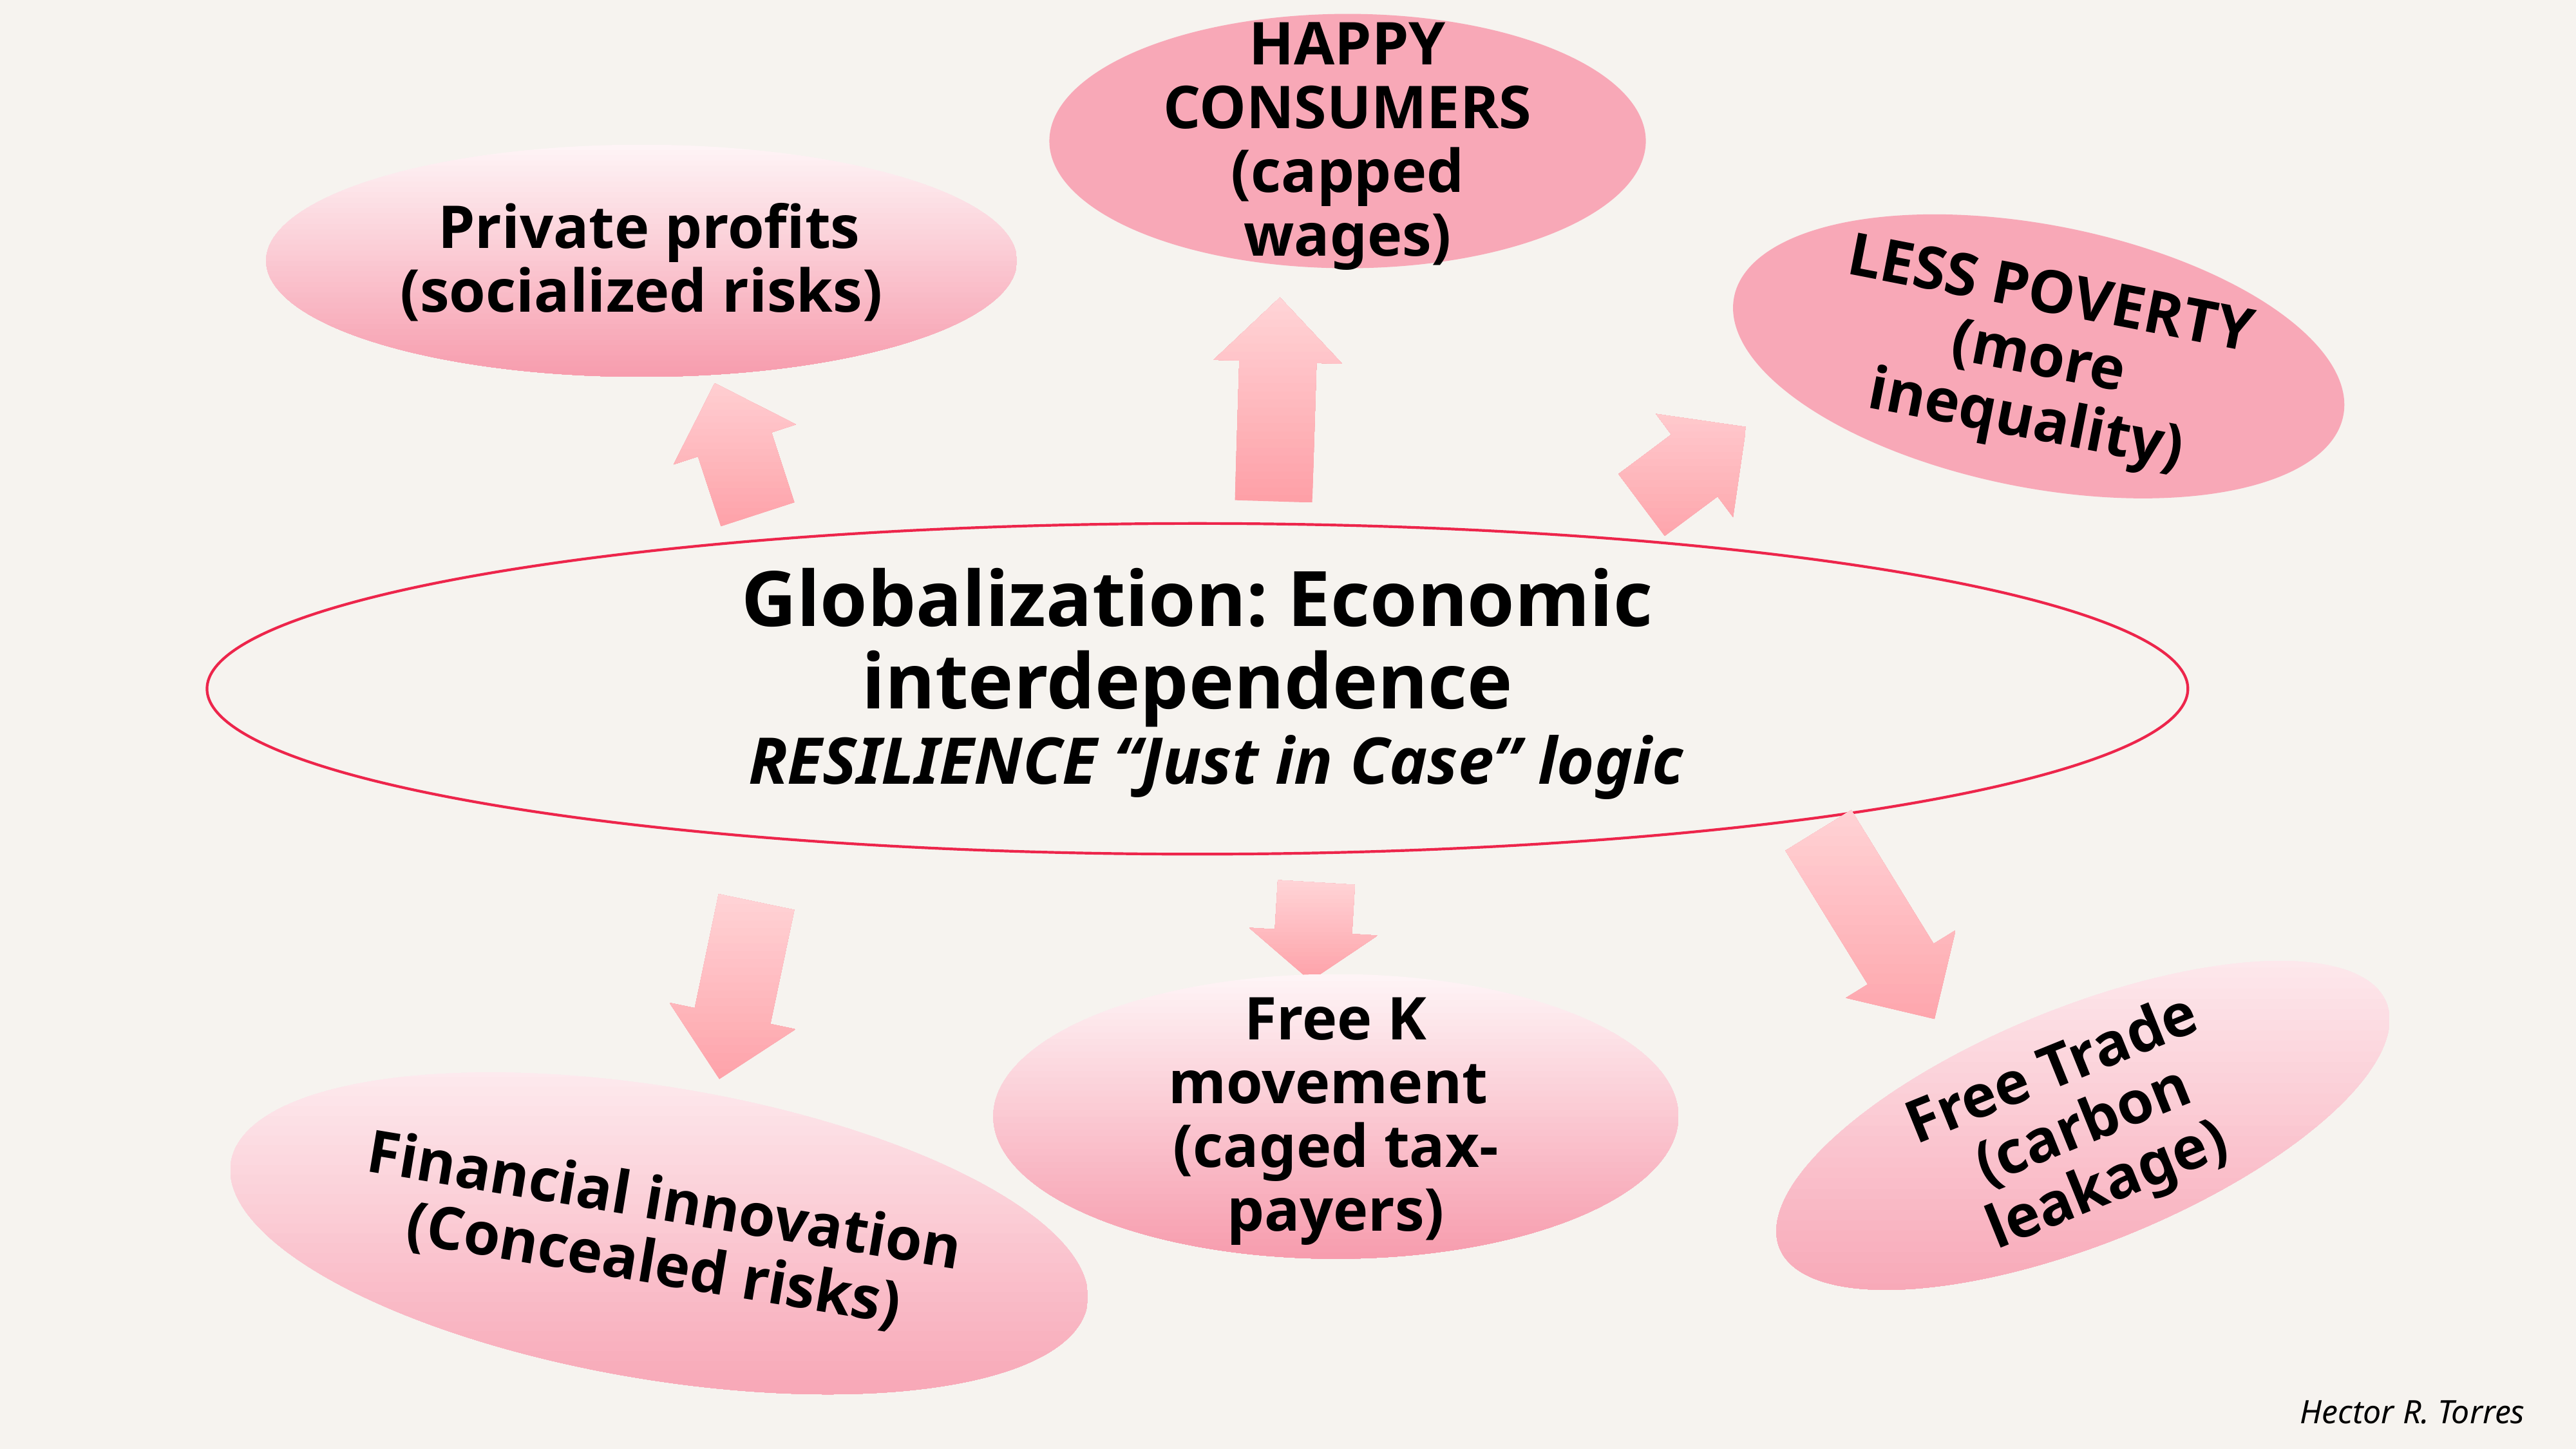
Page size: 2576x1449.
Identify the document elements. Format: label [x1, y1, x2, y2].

text_box [0, 14, 2576, 1449]
